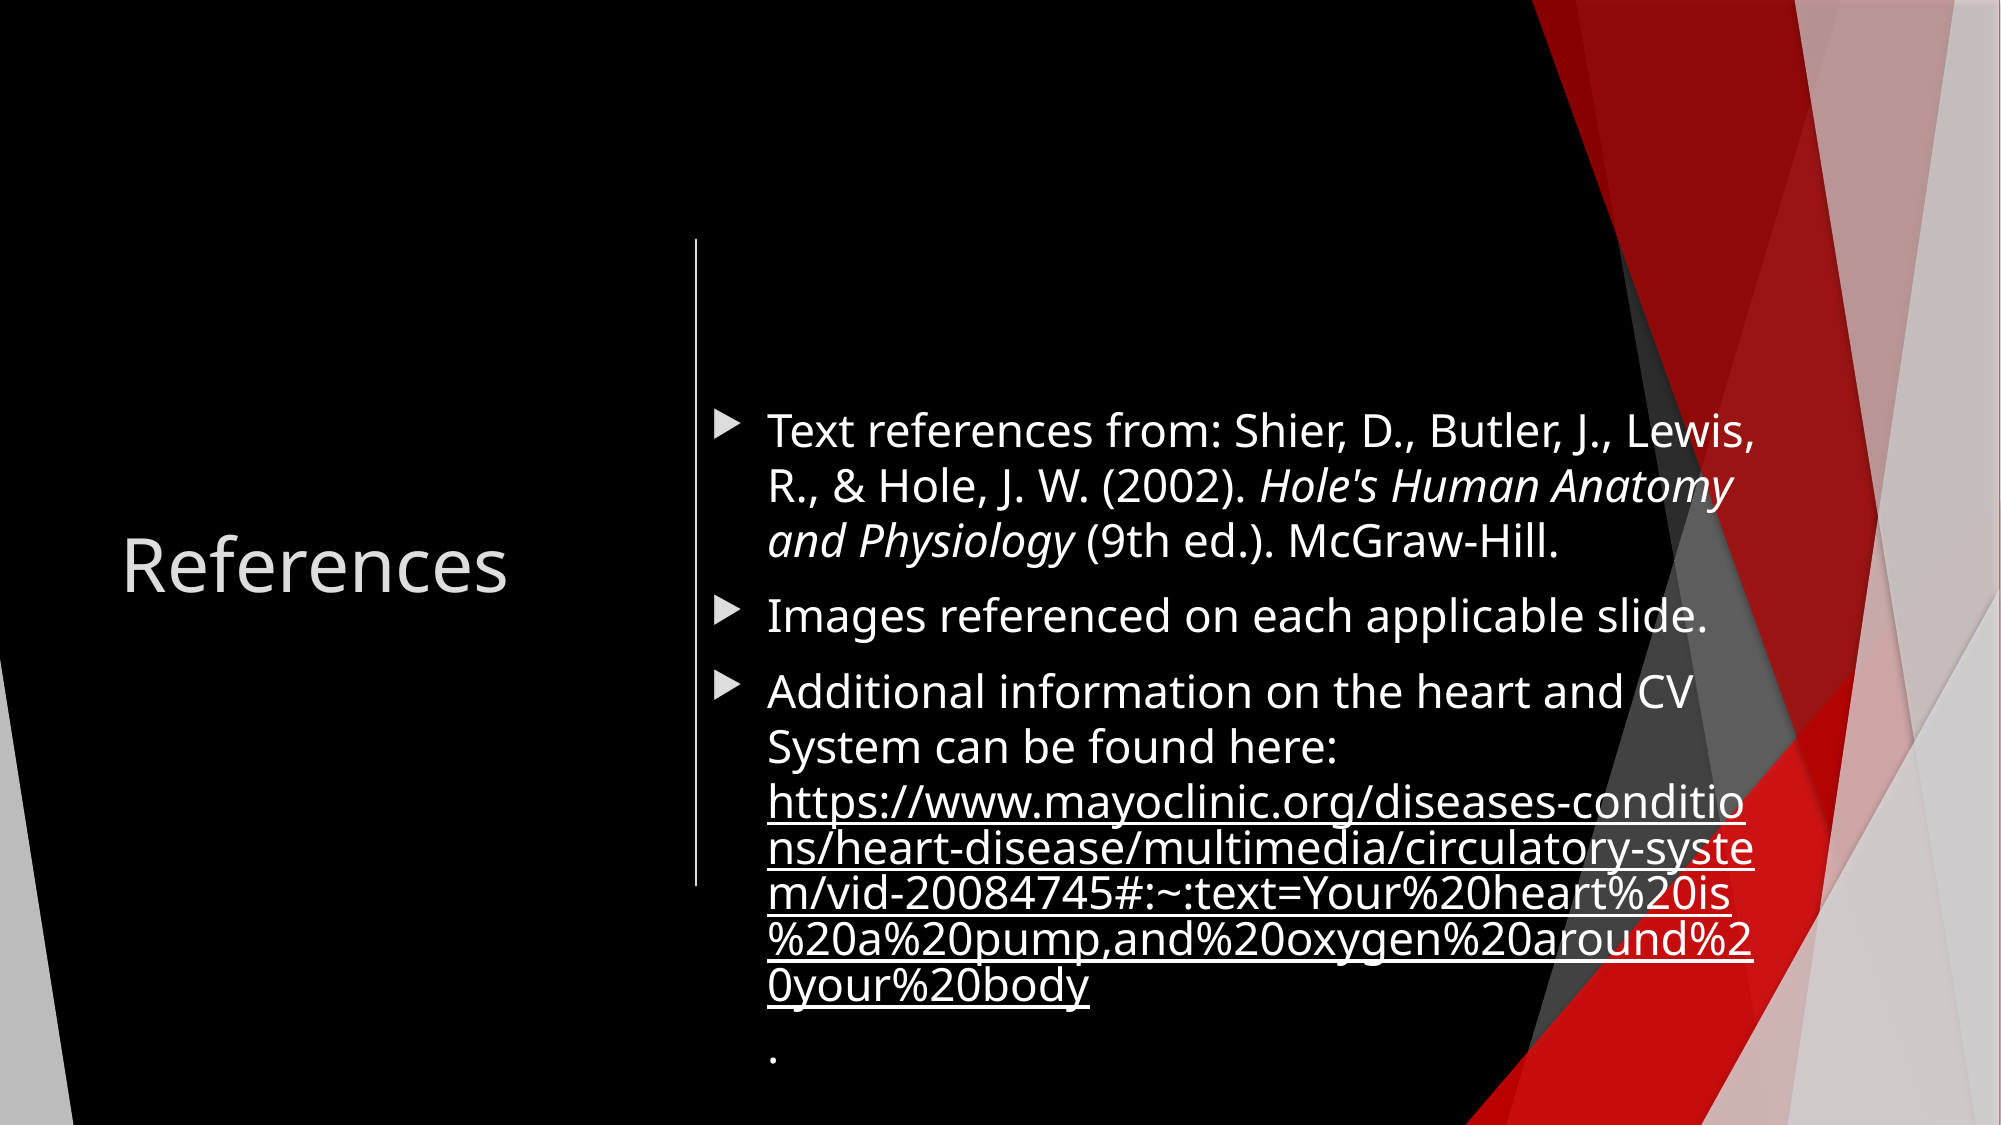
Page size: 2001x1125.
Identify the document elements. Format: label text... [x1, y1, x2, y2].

title References [105, 133, 658, 991]
list Text references from: Shier, D., Butler, J., Lewis, R., & Hole, J. W. (2002). Hole's Human Anatomy and Physiology (9th ed.). McGraw-Hill. Images referenced on each applicable slide. Additional information on the heart and CV System can be found here: https://www.mayoclinic.org/diseases-conditions/heart-disease/multimedia/circulatory-system/vid-20084745#:~:text=Your%20heart%20is%20a%20pump,and%20oxygen%20around%20your%20body. [695, 193, 1780, 1098]
